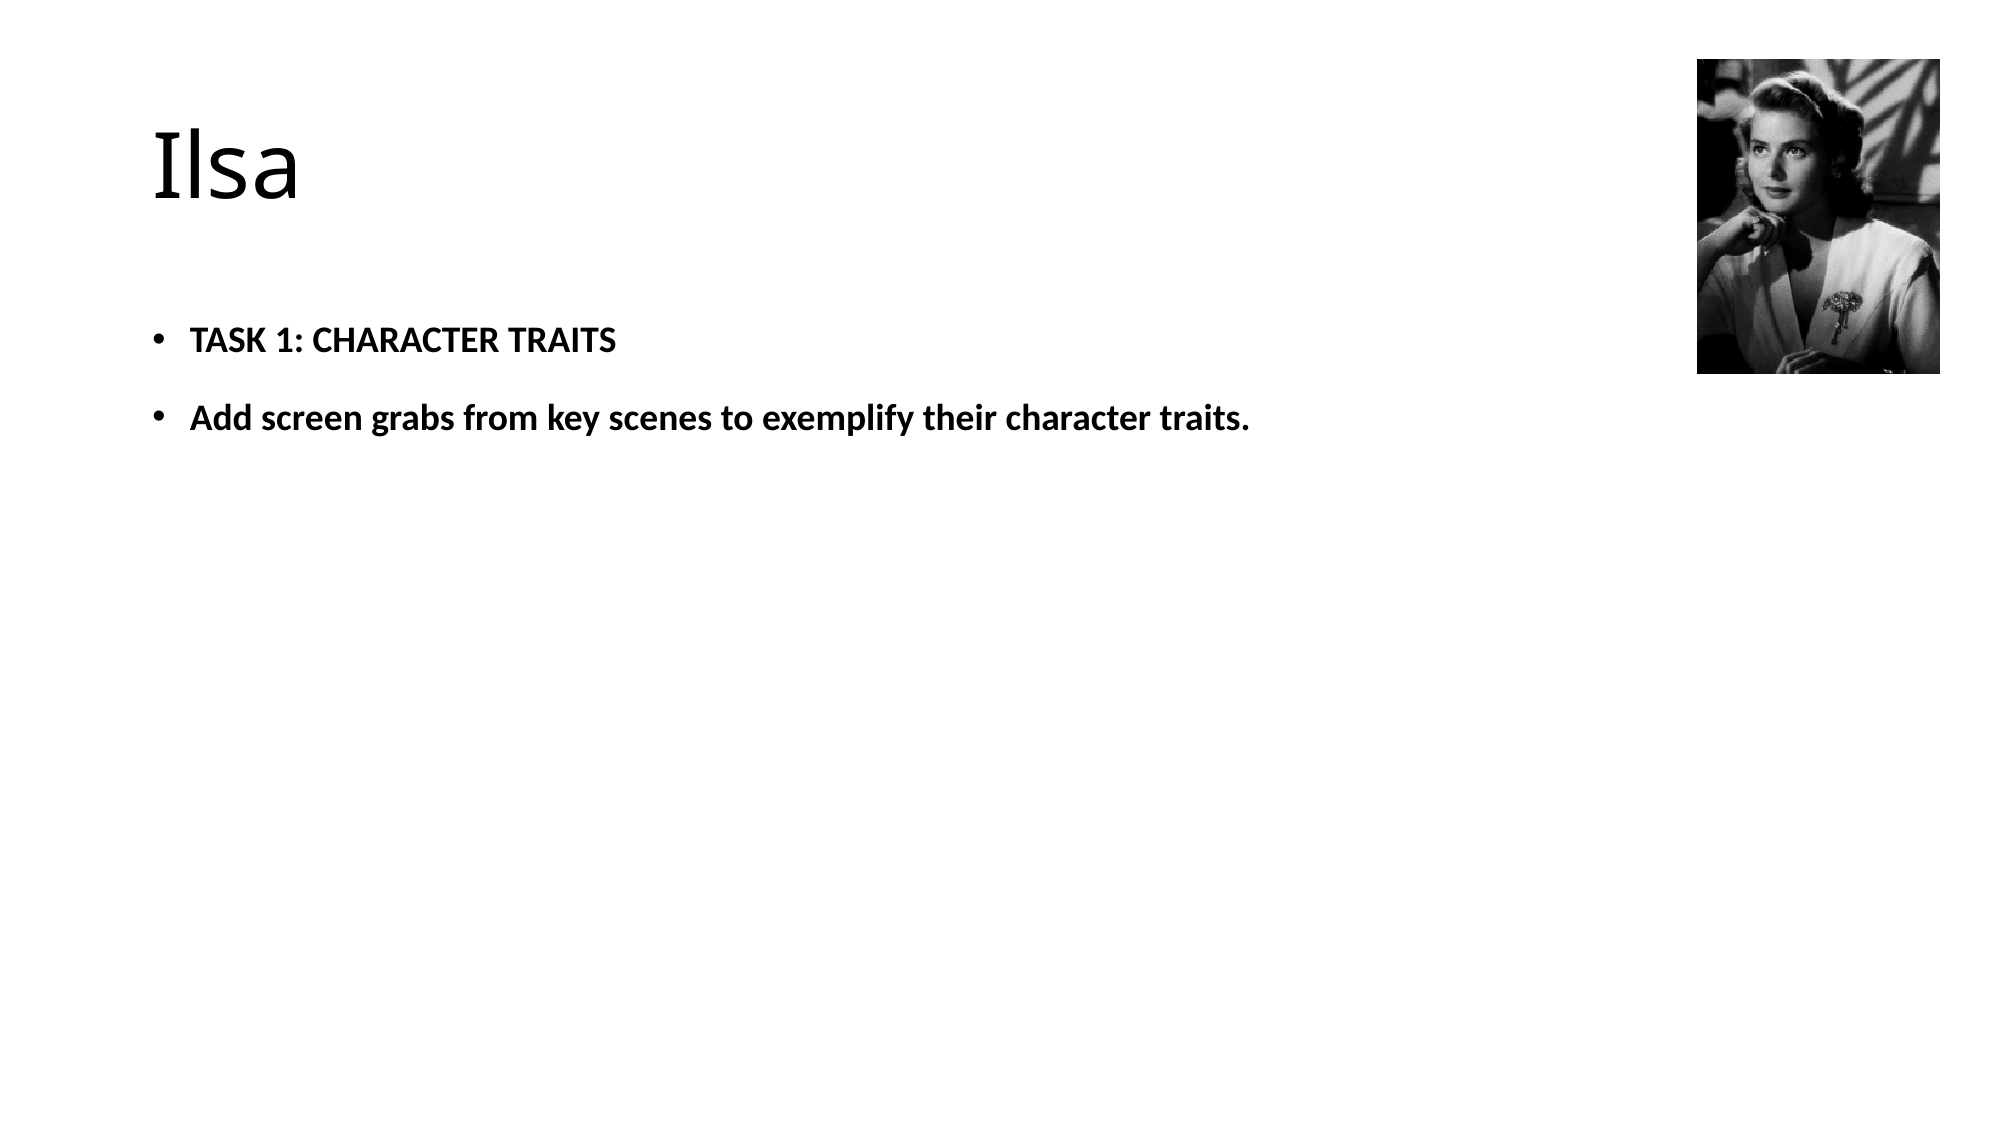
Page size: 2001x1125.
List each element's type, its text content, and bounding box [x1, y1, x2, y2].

title Ilsa [137, 59, 1697, 278]
picture [1697, 59, 1940, 374]
list TASK 1: Character traits Add screen grabs from key scenes to exemplify their character traits. [137, 299, 1863, 1014]
